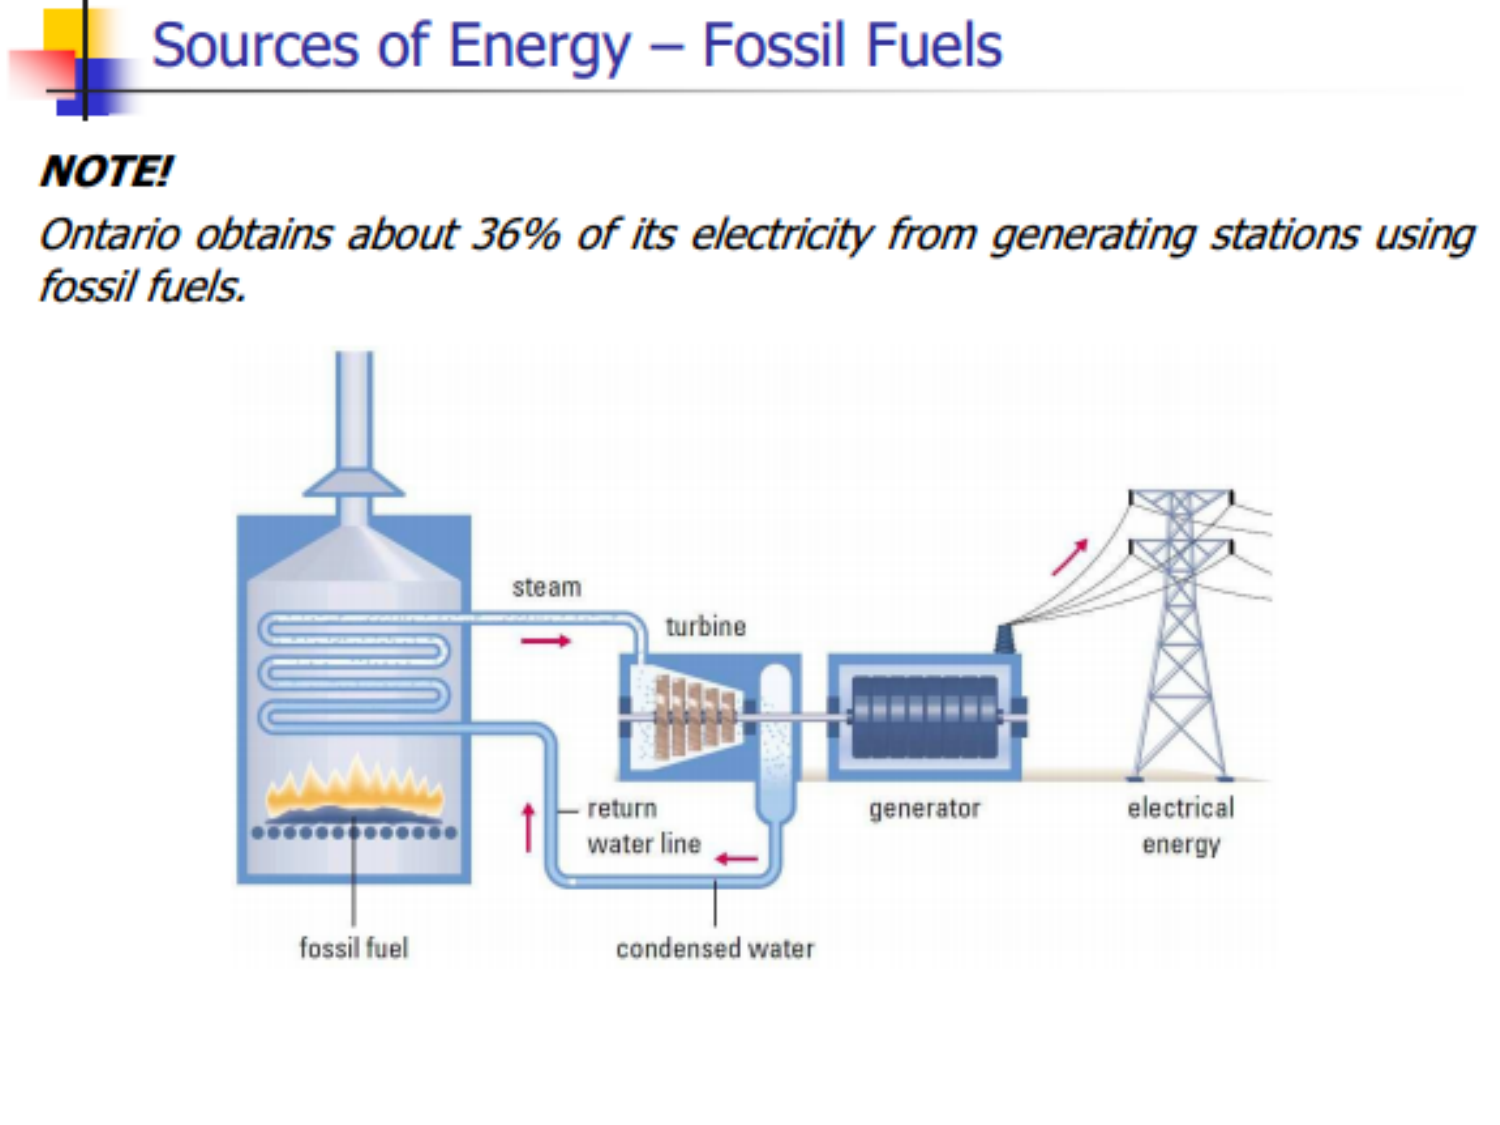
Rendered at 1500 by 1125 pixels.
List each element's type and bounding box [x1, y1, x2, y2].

picture [0, 0, 1500, 1005]
